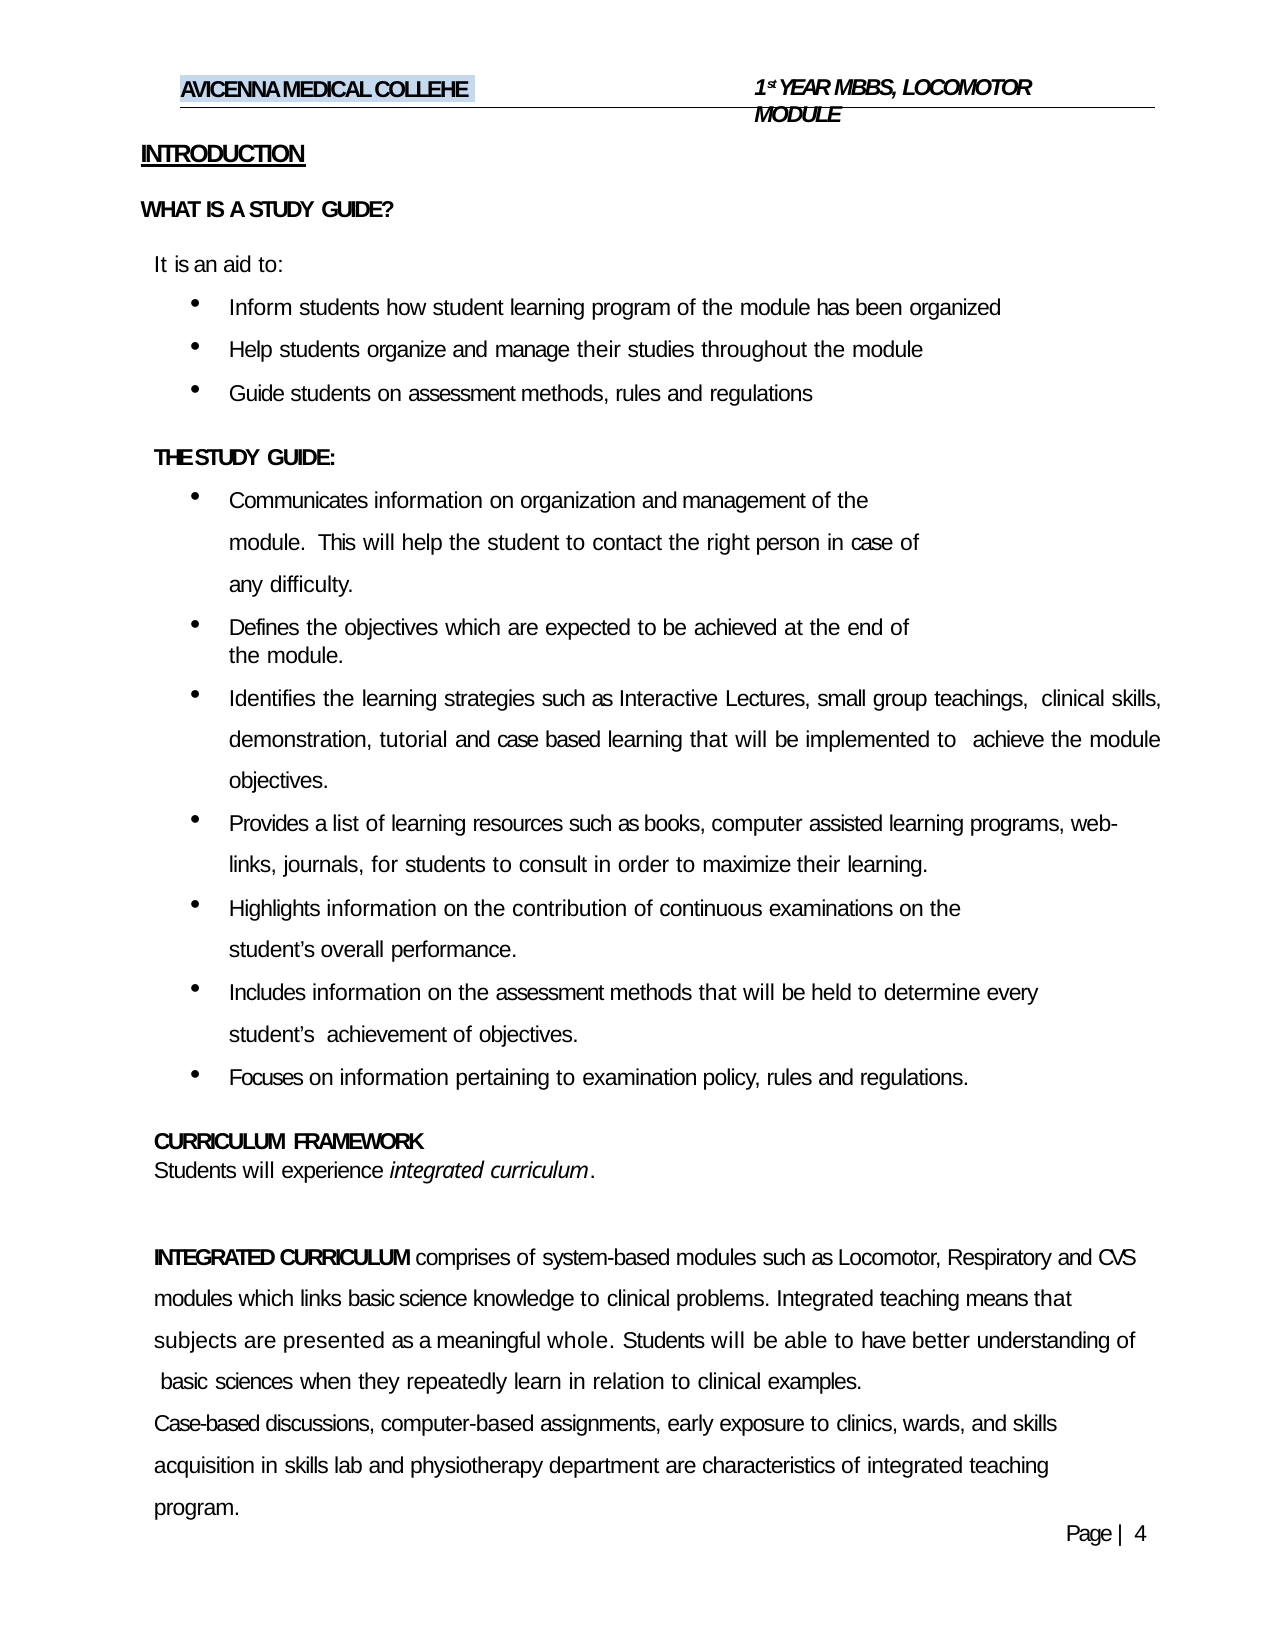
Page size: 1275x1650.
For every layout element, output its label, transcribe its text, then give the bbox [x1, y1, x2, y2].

text_box AVICENNA MEDICAL COLLEHE [180, 75, 475, 102]
text_box 1st YEAR MBBS, LOCOMOTOR MODULE [752, 69, 1126, 127]
text_box INTRODUCTION WHAT IS A STUDY GUIDE? It is an aid to: Inform students how student learning program of the module has been organized Help students organize and manage their studies throughout the module Guide students on assessment methods, rules and regulations THE STUDY GUIDE: Communicates information on organization and management of the module. This will help the student to contact the right person in case of any difficulty. Defines the objectives which are expected to be achieved at the end of the module. Identifies the learning strategies such as Interactive Lectures, small group teachings, clinical skills, demonstration, tutorial and case based learning that will be implemented to achieve the module objectives. Provides a list of learning resources such as books, computer assisted learning programs, web- links, journals, for students to consult in order to maximize their learning. Highlights information on the contribution of continuous examinations on the student’s overall performance. Includes information on the assessment methods that will be held to determine every student’s achievement of objectives. Focuses on information pertaining to examination policy, rules and regulations. CURRICULUM FRAMEWORK Students will experience integrated curriculum. INTEGRATED CURRICULUM comprises of system-based modules such as Locomotor, Respiratory and CVS modules which links basic science knowledge to clinical problems. Integrated teaching means that subjects are presented as a meaningful whole. Students will be able to have better understanding of basic sciences when they repeatedly learn in relation to clinical examples. Case-based discussions, computer-based assignments, early exposure to clinics, wards, and skills acquisition in skills lab and physiotherapy department are characteristics of integrated teaching program. [138, 135, 1163, 1520]
text_box Page | 4 [1063, 1521, 1148, 1570]
